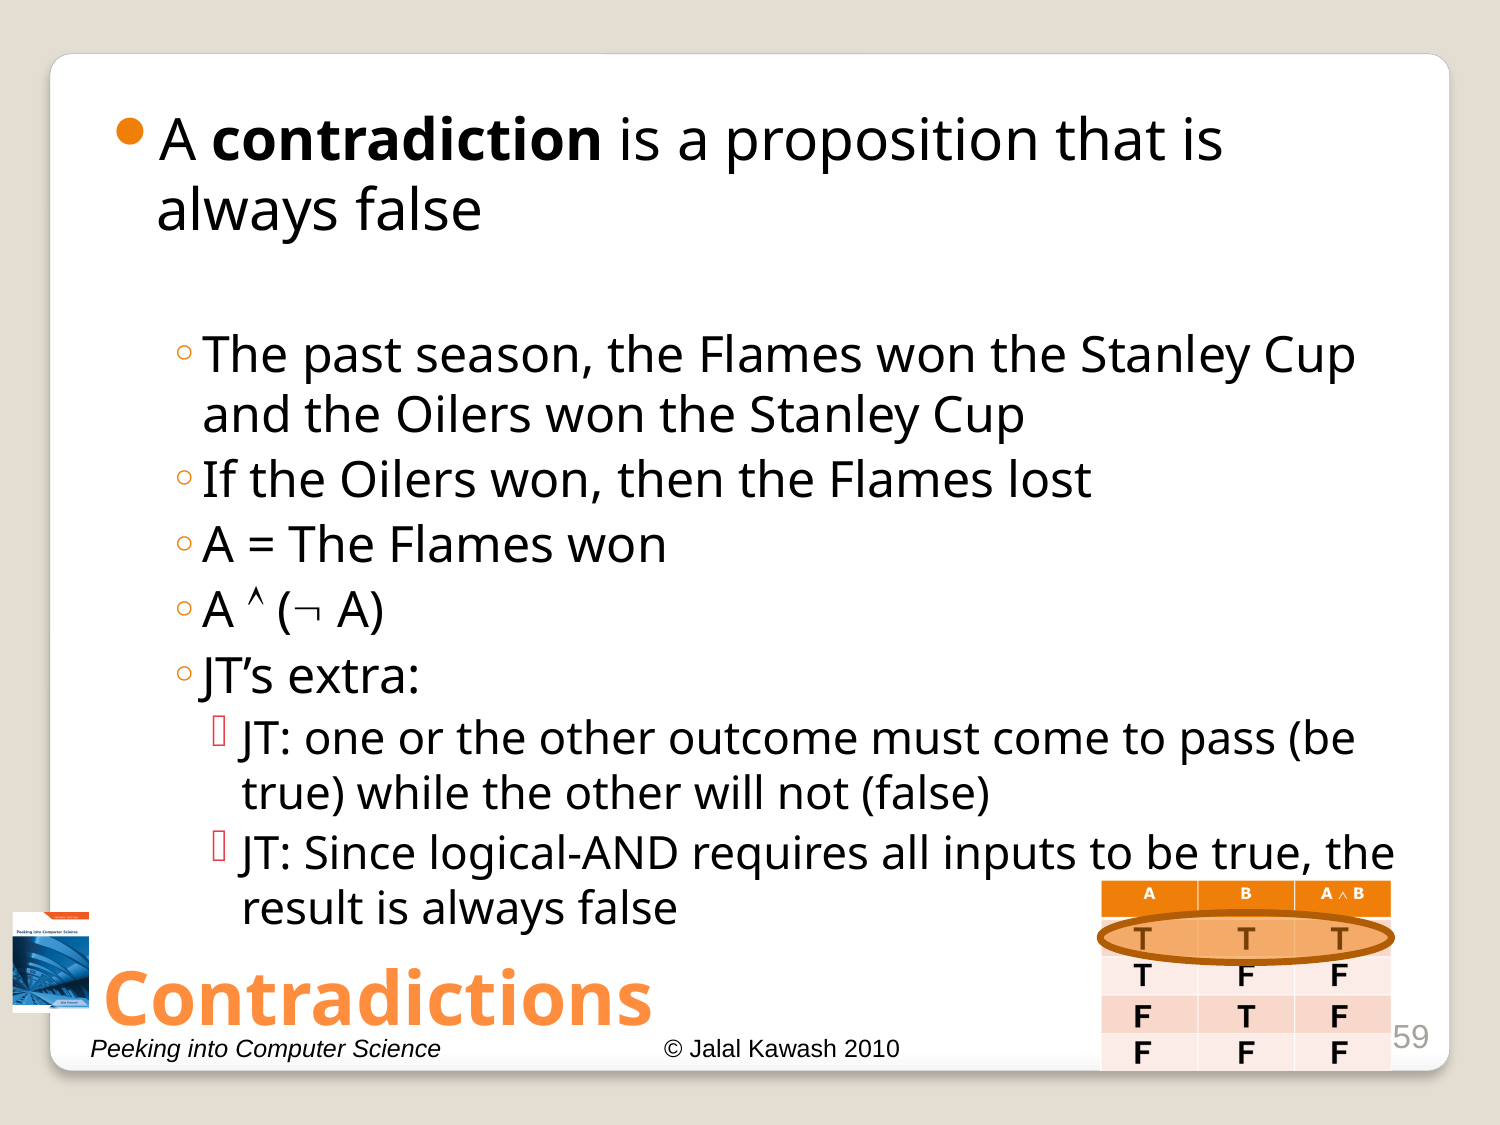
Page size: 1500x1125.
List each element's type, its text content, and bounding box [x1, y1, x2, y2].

slide_number 59 [1400, 1002, 1445, 1063]
list A contradiction is a proposition that is always false The past season, the Flames won the Stanley Cup and the Oilers won the Stanley Cup If the Oilers won, then the Flames lost A = The Flames won A  ( A) JT’s extra: JT: one or the other outcome must come to pass (be true) while the other will not (false) JT: Since logical-AND requires all inputs to be true, the result is always false [82, 86, 1426, 751]
picture [12, 912, 87, 1013]
picture [1099, 880, 1392, 1072]
title Contradictions [87, 875, 1430, 1048]
